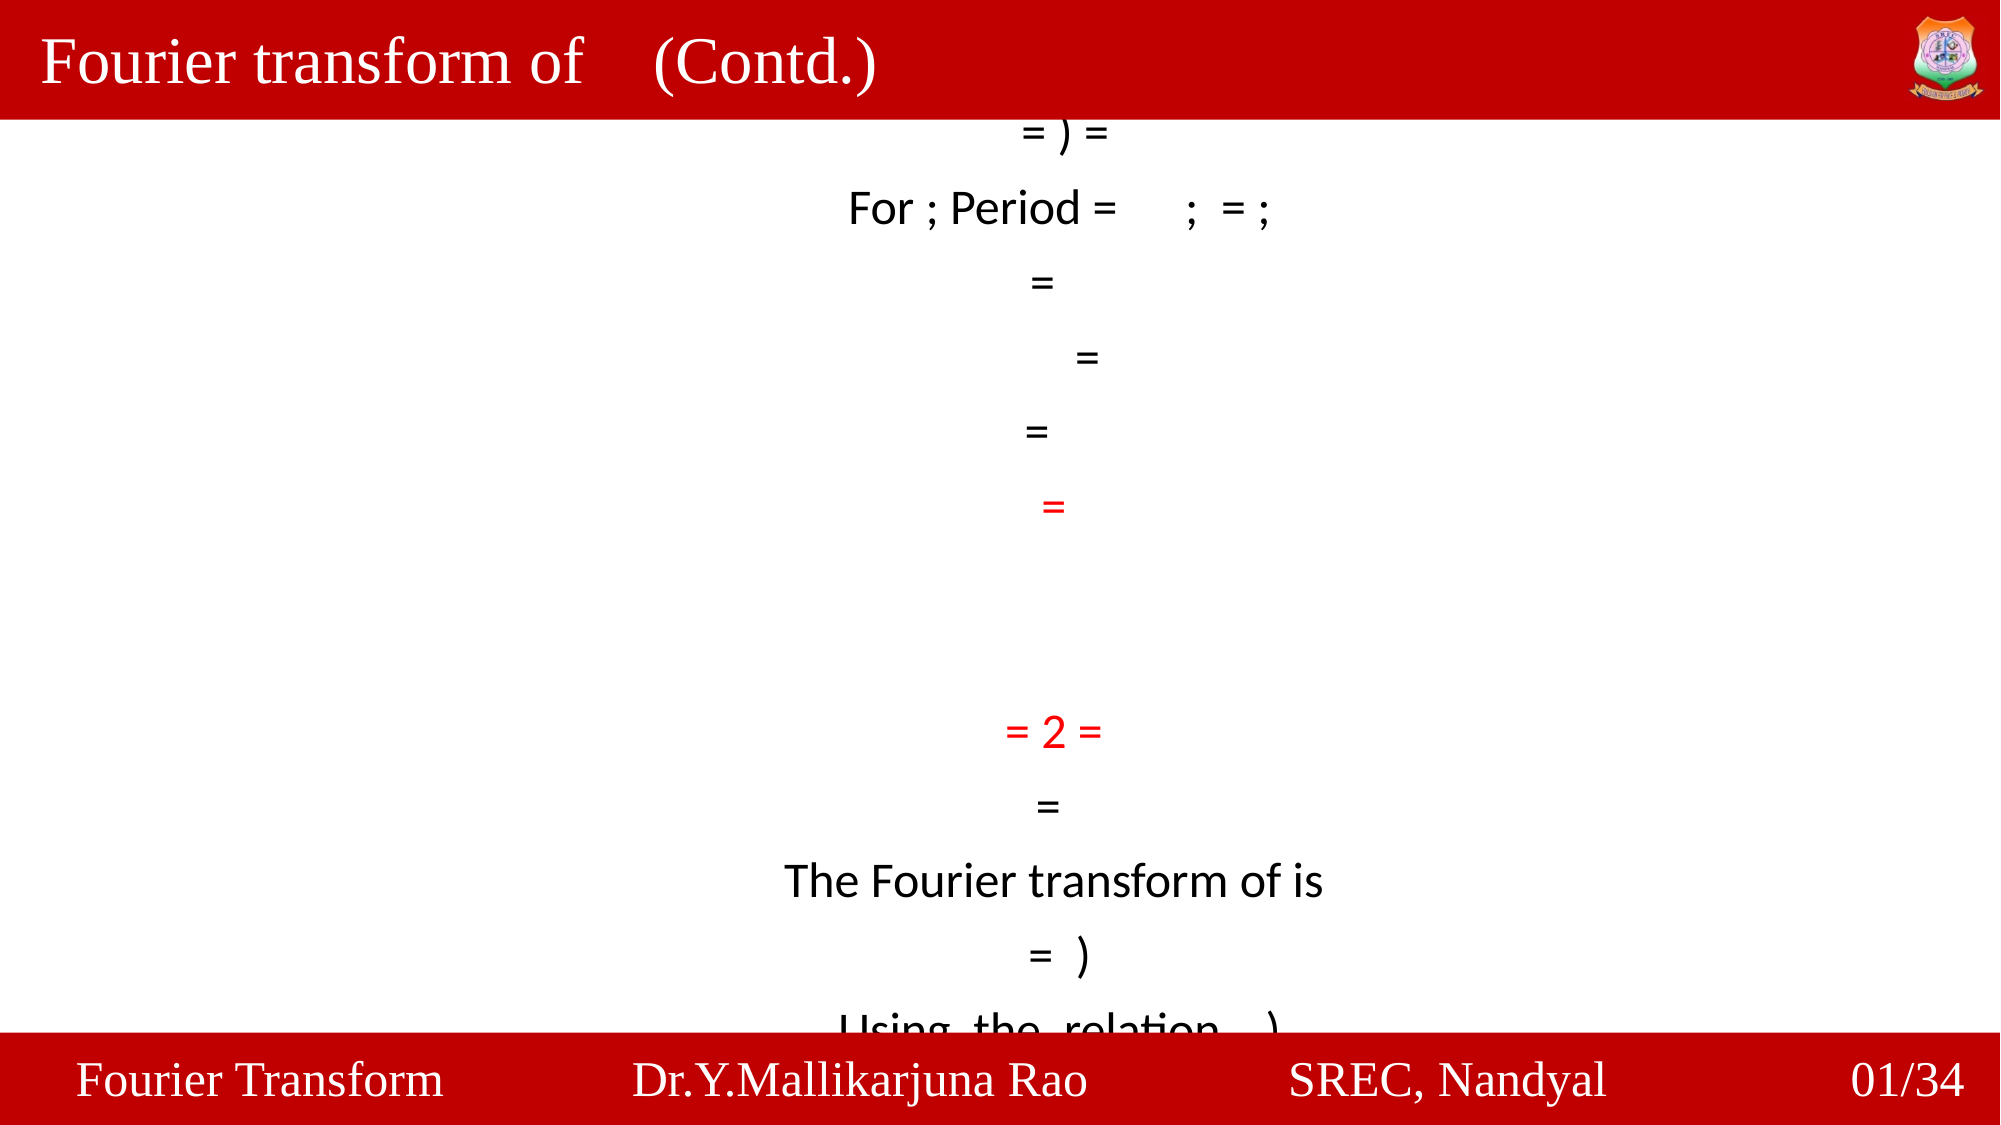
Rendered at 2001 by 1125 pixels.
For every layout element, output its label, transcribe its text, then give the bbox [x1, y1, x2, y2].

text_box [0, 0, 2000, 121]
text_box Fourier Transform Dr.Y.Mallikarjuna Rao SREC, Nandyal 01/34 [48, 1039, 2000, 1114]
text_box [0, 1032, 2000, 1125]
picture [1903, 14, 1989, 101]
